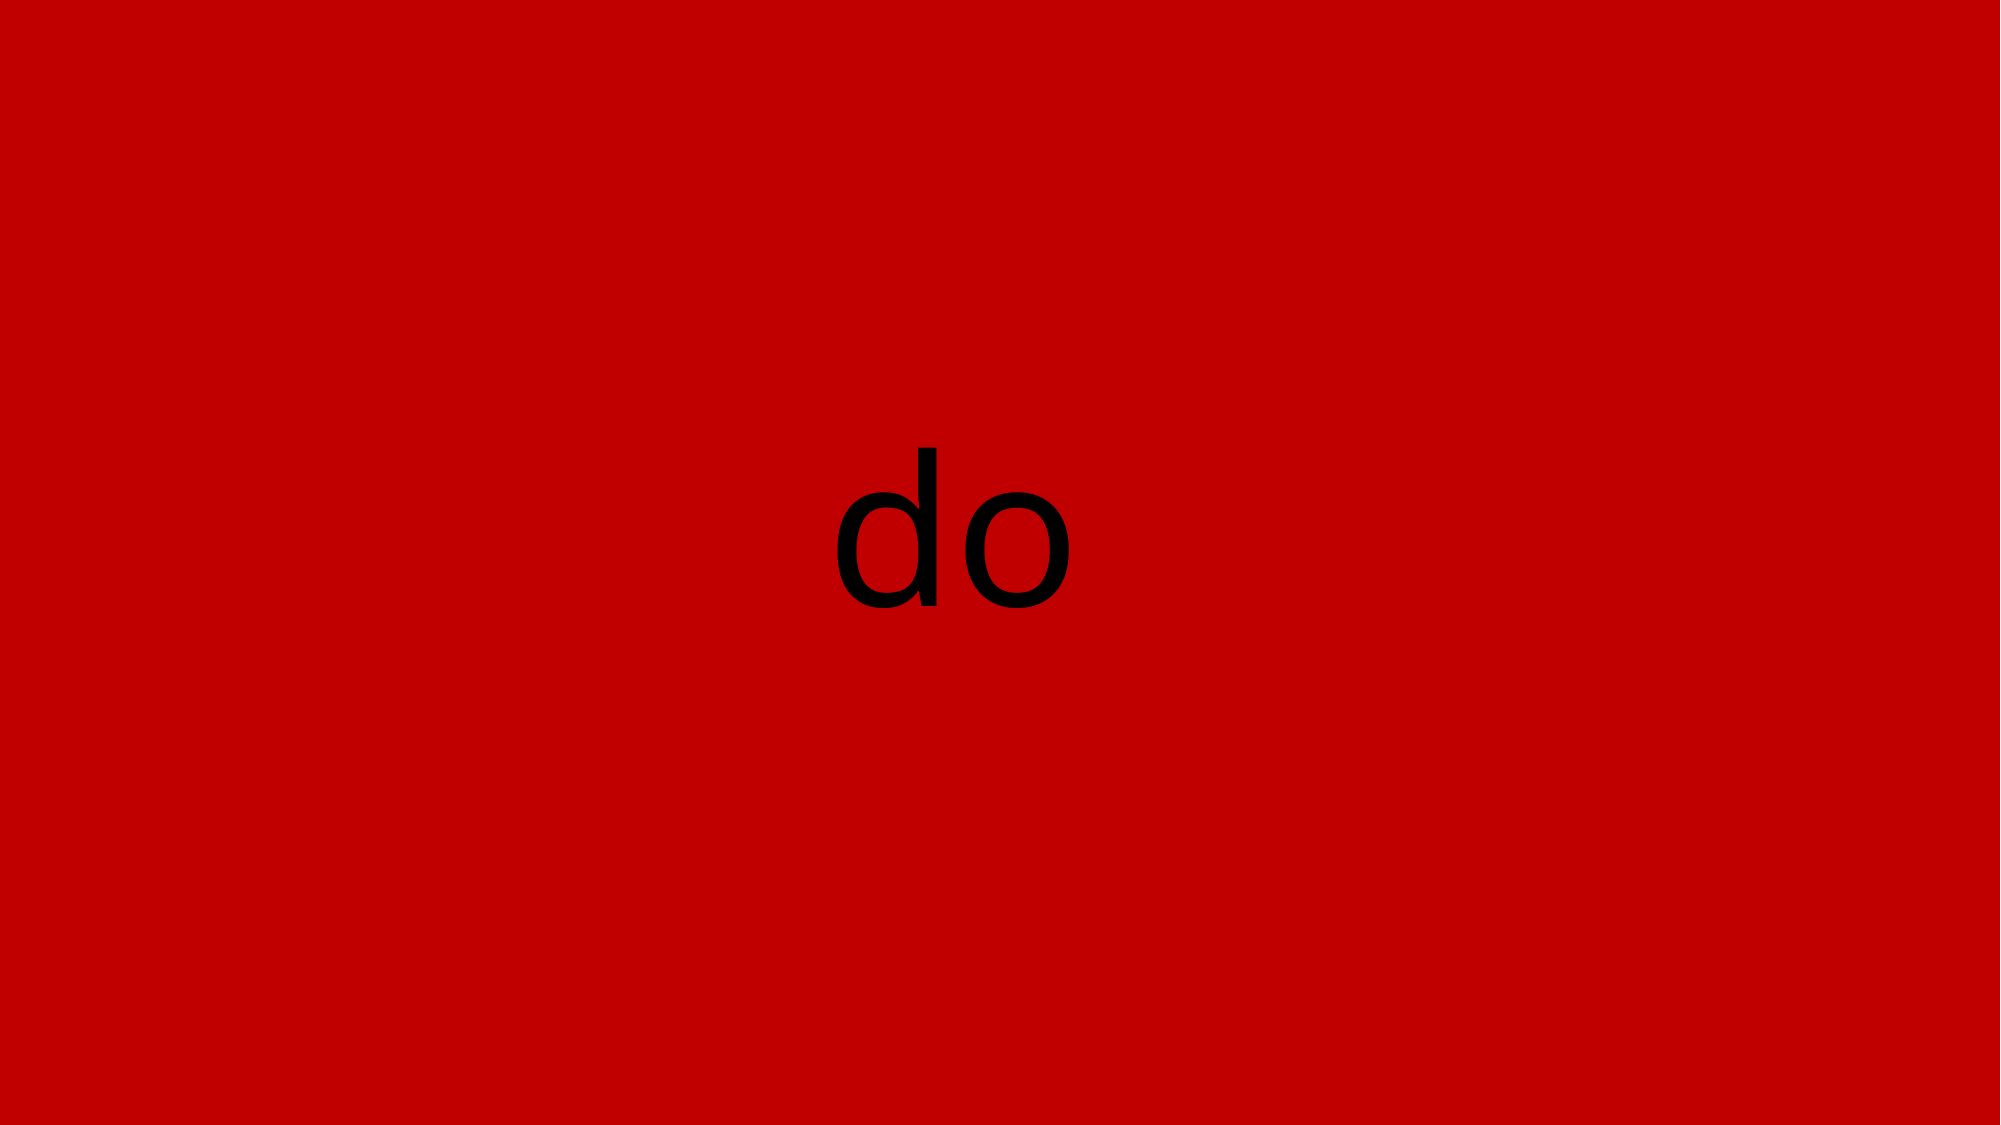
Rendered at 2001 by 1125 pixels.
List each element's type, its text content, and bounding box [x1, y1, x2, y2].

text_box do [811, 391, 1189, 656]
text_box [0, 0, 2000, 1125]
